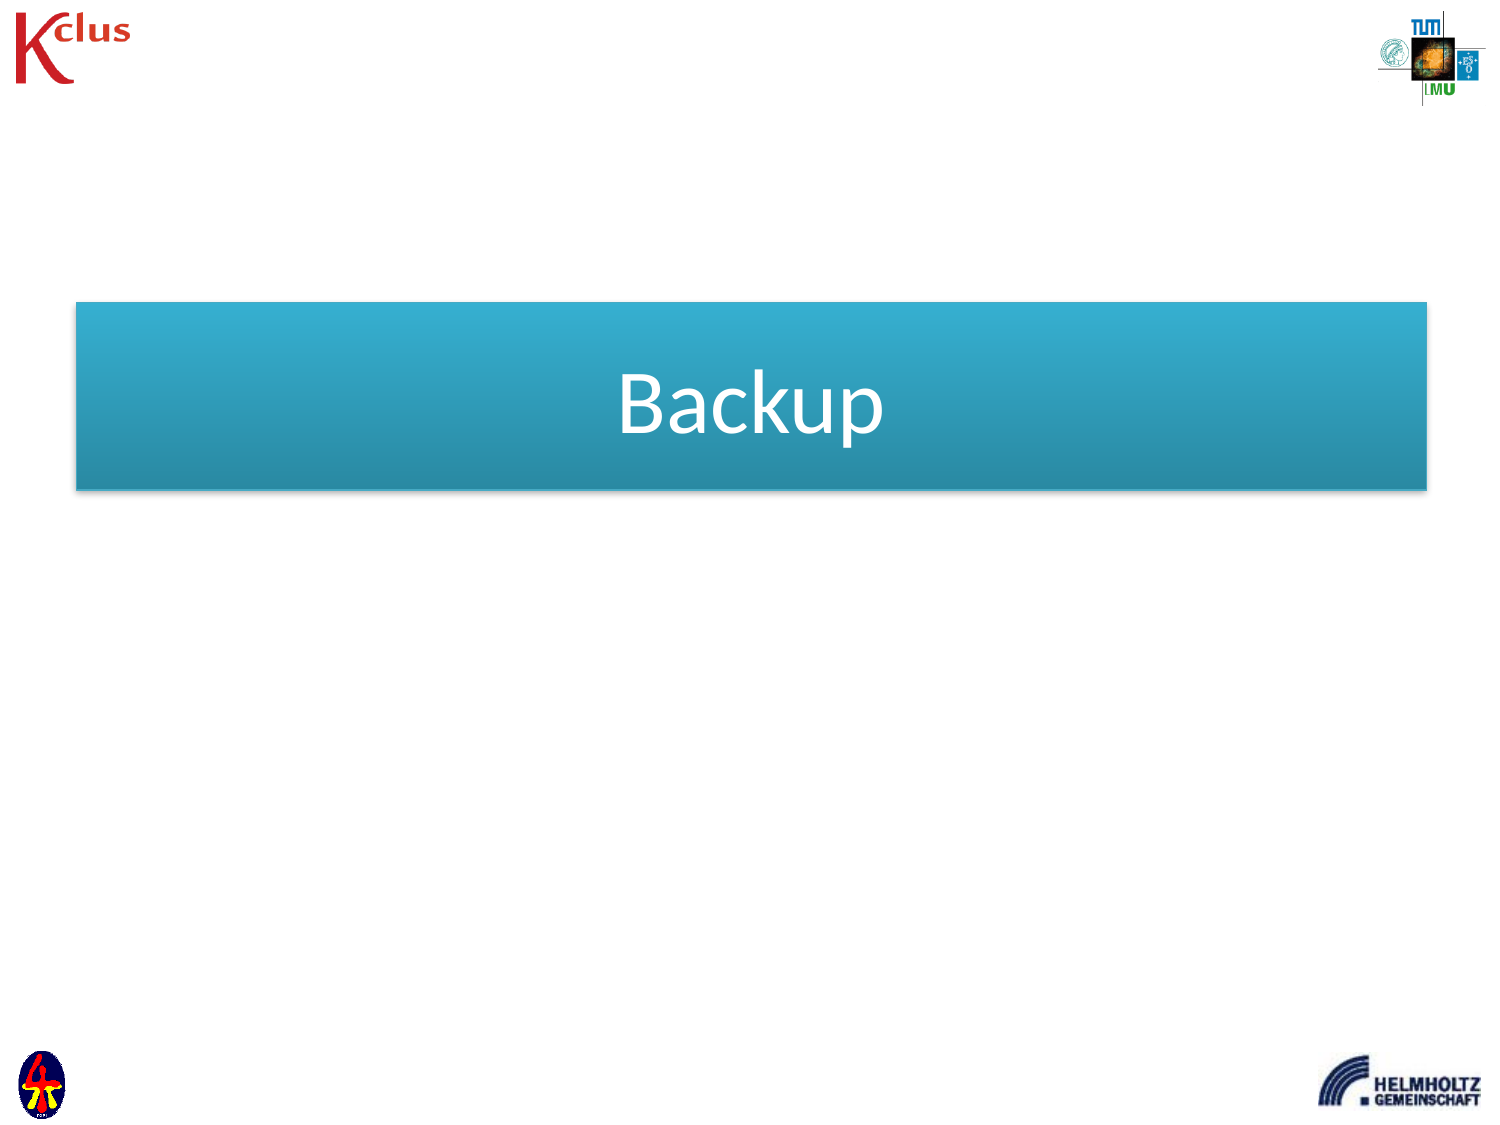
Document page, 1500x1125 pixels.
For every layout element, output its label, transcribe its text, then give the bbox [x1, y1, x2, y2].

picture [1318, 1052, 1481, 1111]
picture [16, 12, 130, 84]
picture [16, 1049, 67, 1120]
picture [1378, 11, 1486, 106]
title Backup [76, 302, 1427, 491]
